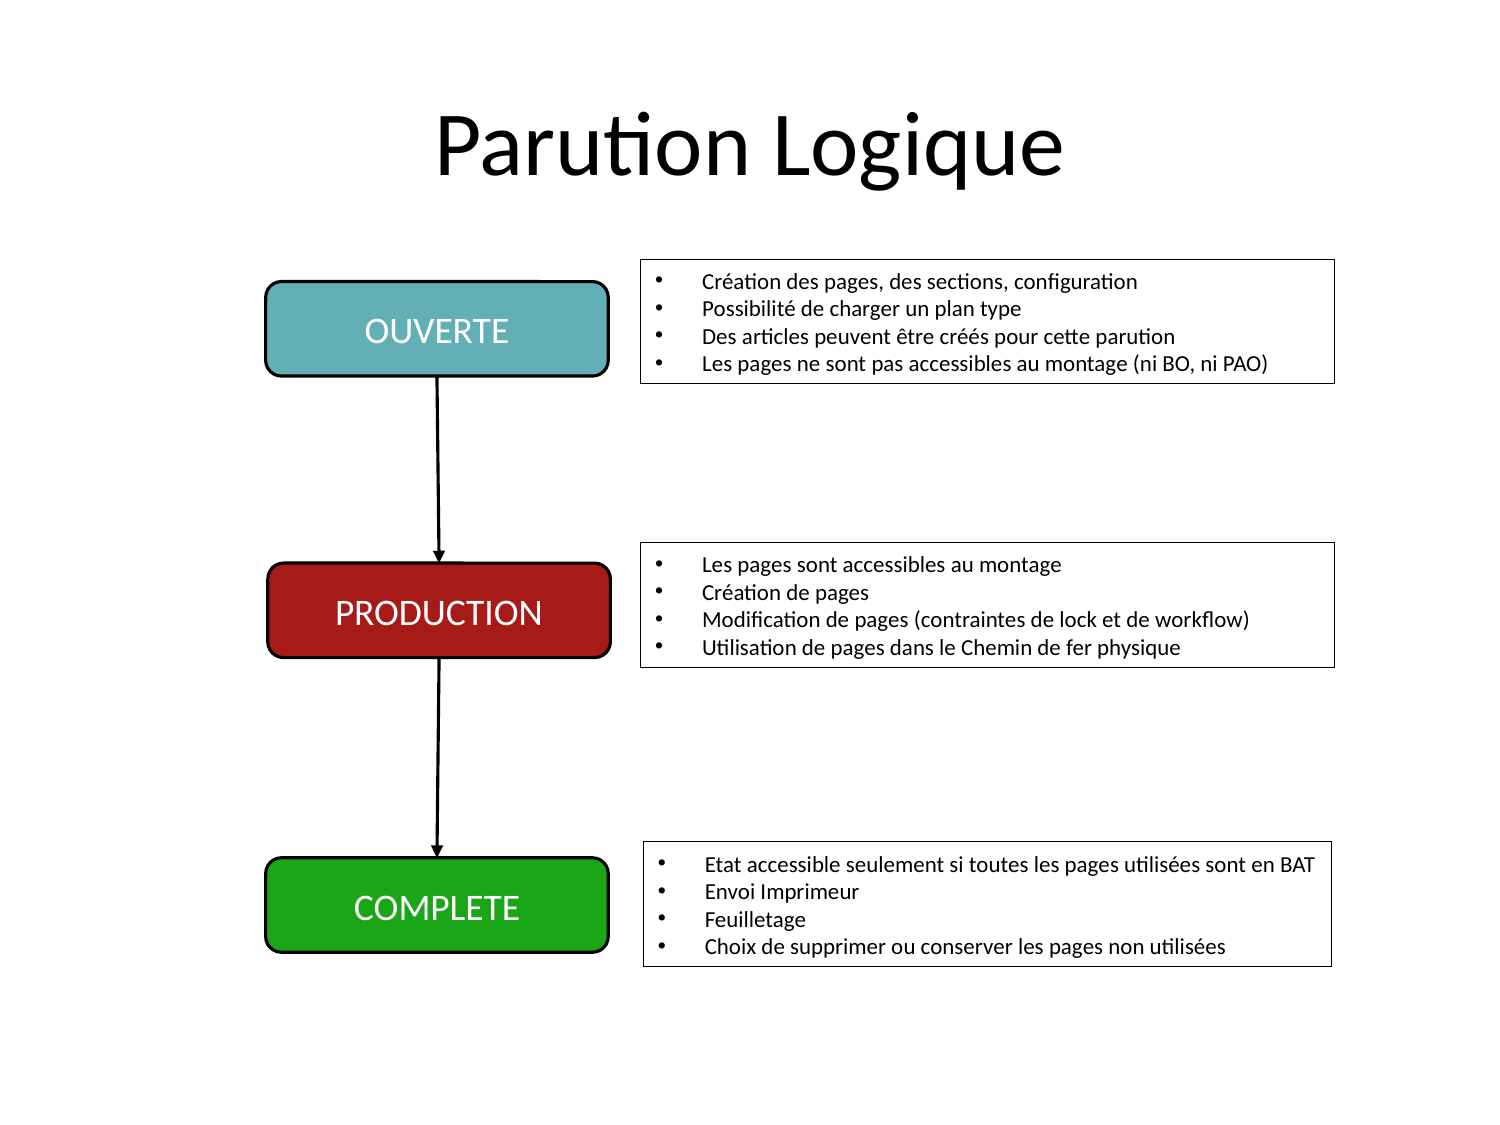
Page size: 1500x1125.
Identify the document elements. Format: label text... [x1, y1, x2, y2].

text_box PRODUCTION [265, 560, 613, 660]
text_box OUVERTE [263, 279, 611, 379]
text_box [436, 375, 440, 564]
text_box Etat accessible seulement si toutes les pages utilisées sont en BAT Envoi Imprimeur Feuilletage Choix de supprimer ou conserver les pages non utilisées [643, 841, 1332, 967]
title Parution Logique [75, 45, 1425, 233]
text_box COMPLETE [263, 855, 611, 955]
text_box Création des pages, des sections, configuration Possibilité de charger un plan type Des articles peuvent être créés pour cette parution Les pages ne sont pas accessibles au montage (ni BO, ni PAO) [640, 259, 1335, 384]
text_box Les pages sont accessibles au montage Création de pages Modification de pages (contraintes de lock et de workflow) Utilisation de pages dans le Chemin de fer physique [640, 542, 1335, 668]
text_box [436, 657, 440, 858]
